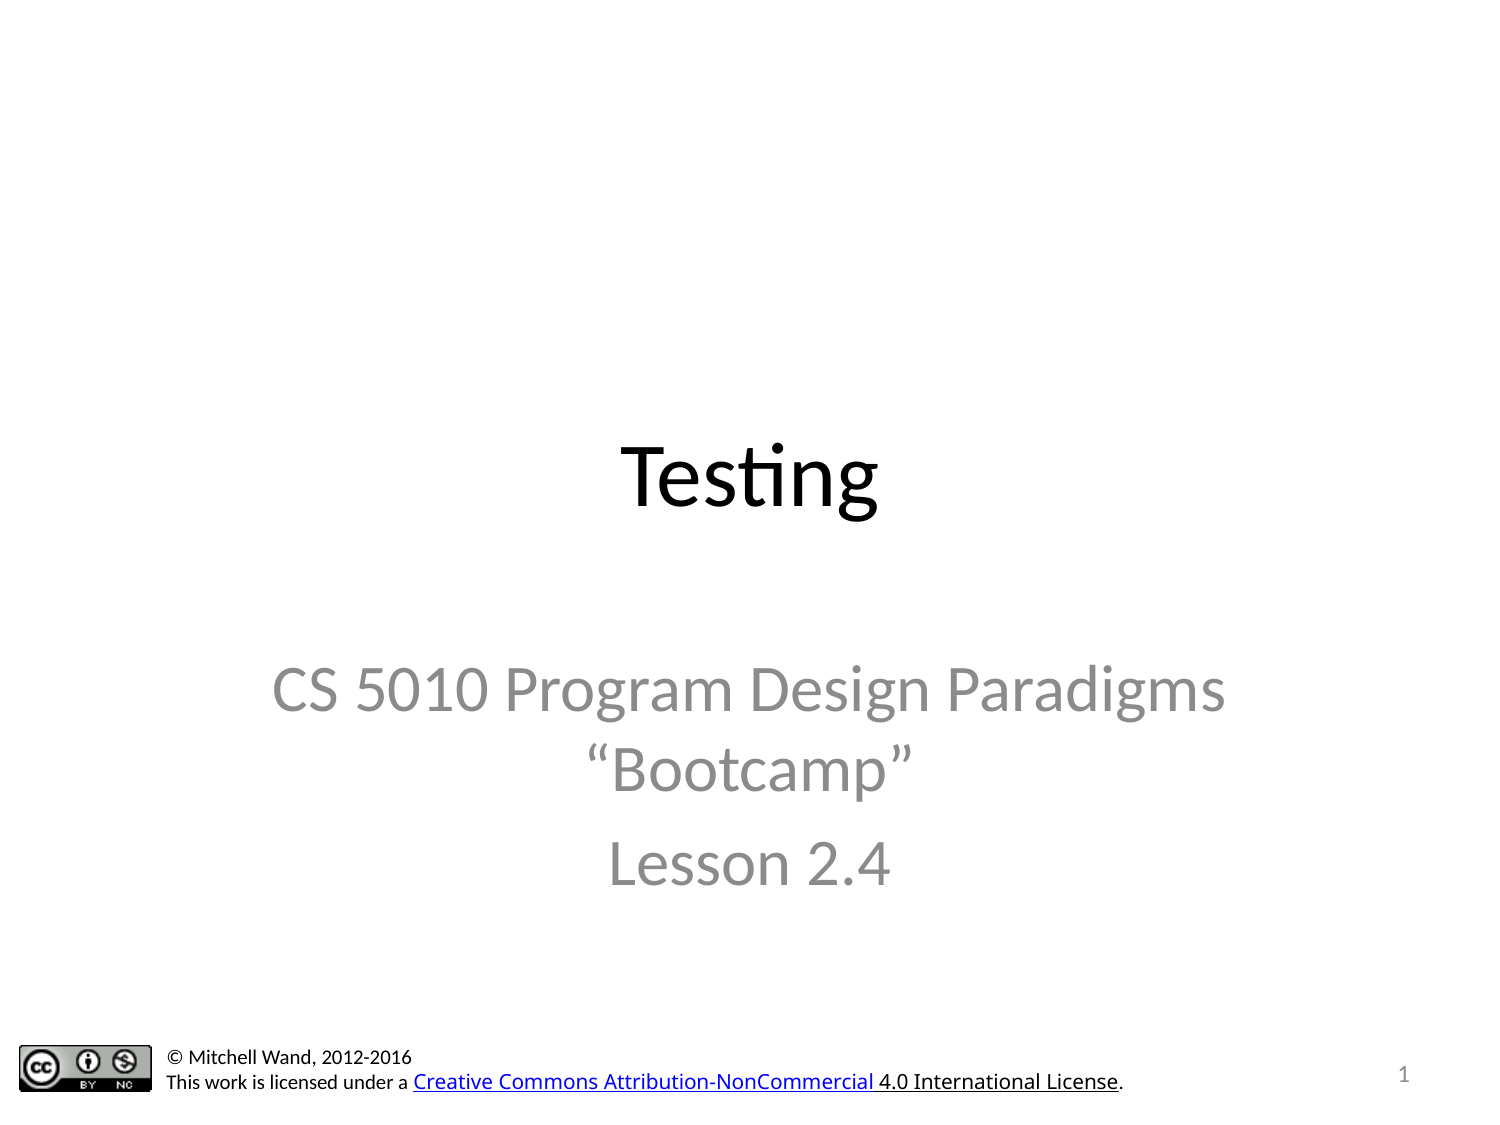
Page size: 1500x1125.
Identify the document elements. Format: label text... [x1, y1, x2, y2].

subtitle CS 5010 Program Design Paradigms “Bootcamp” Lesson 2.4 [225, 637, 1275, 925]
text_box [19, 1035, 1481, 1102]
title Testing [112, 349, 1388, 591]
